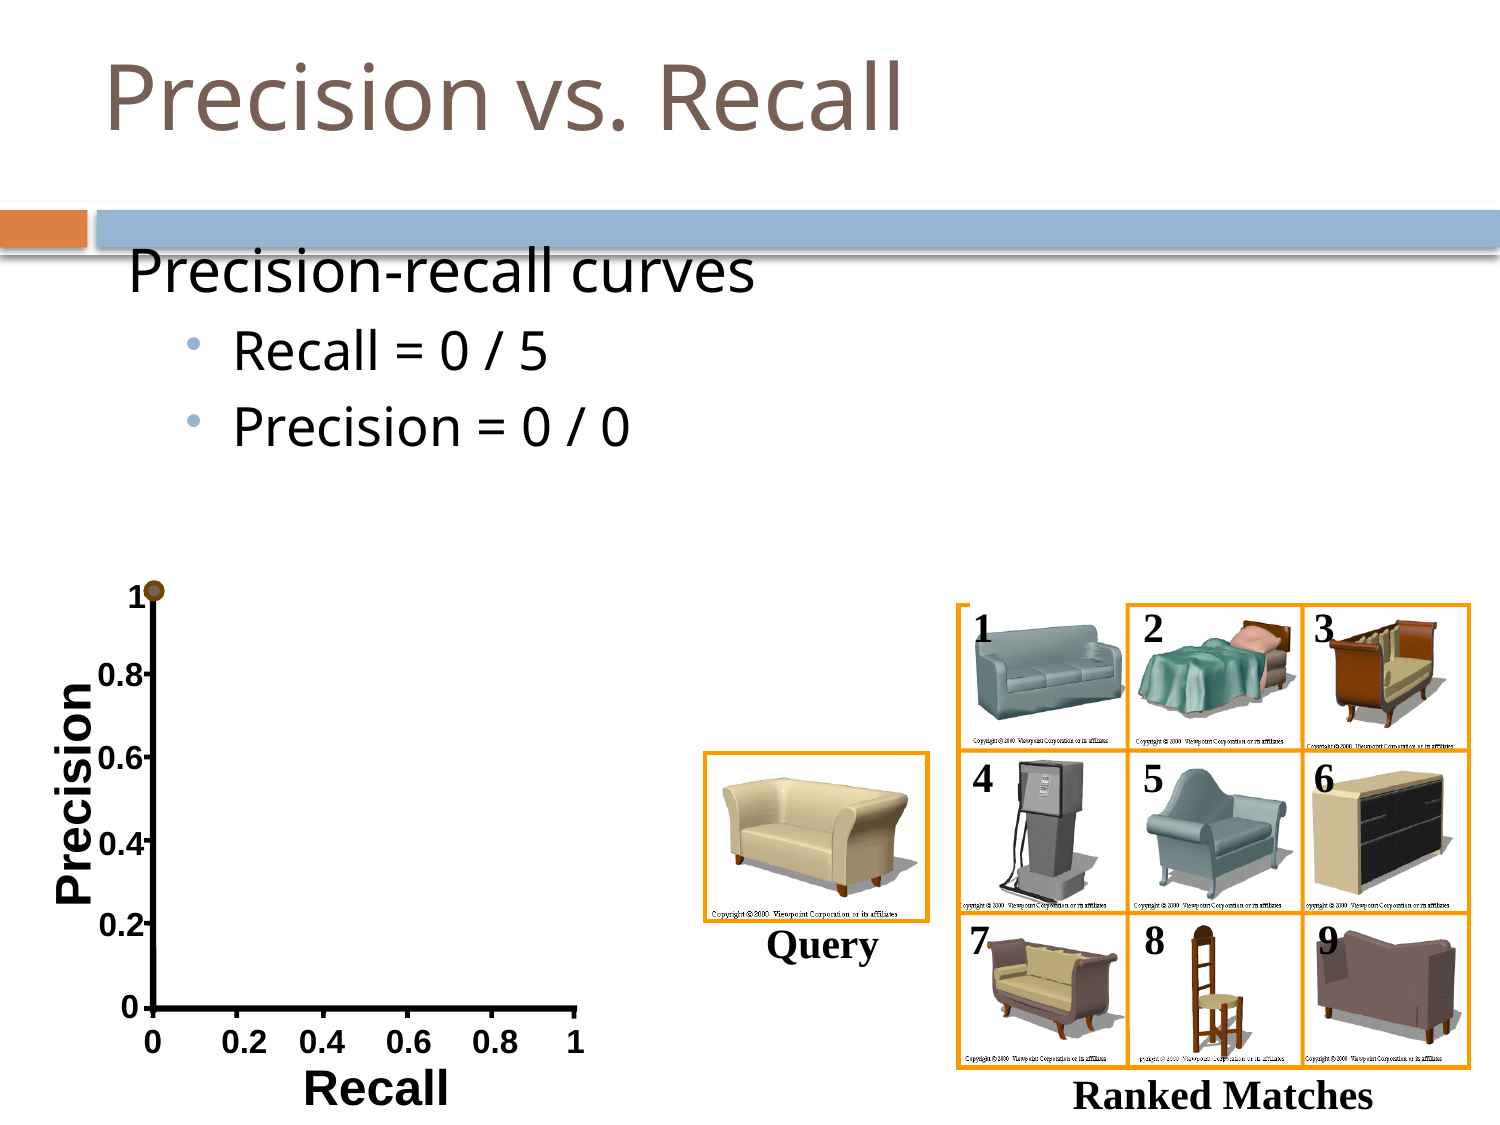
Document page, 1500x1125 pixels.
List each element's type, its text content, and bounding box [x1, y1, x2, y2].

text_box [1302, 919, 1462, 1064]
slide_number 19 [0, 208, 88, 249]
text_box [958, 658, 964, 742]
text_box 1 [957, 592, 1012, 658]
text_box Ranked Matches [1057, 1067, 1389, 1125]
text_box 8 [1130, 919, 1139, 971]
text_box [1132, 591, 1305, 747]
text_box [32, 567, 601, 1124]
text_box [1303, 596, 1476, 751]
text_box [1130, 971, 1134, 1067]
title Precision vs. Recall [87, 0, 1363, 188]
text_box [966, 742, 1012, 755]
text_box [955, 755, 1128, 910]
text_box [1130, 755, 1294, 910]
list Precision-recall curves Recall = 0 / 5 Precision = 0 / 0 [112, 224, 1388, 1000]
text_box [1298, 757, 1471, 911]
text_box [970, 603, 1128, 746]
picture [1139, 921, 1296, 1064]
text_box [962, 914, 1128, 1064]
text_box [706, 754, 926, 919]
text_box [1128, 751, 1182, 755]
text_box [1464, 919, 1469, 1068]
text_box 4 [957, 742, 967, 755]
text_box Query [751, 930, 895, 975]
